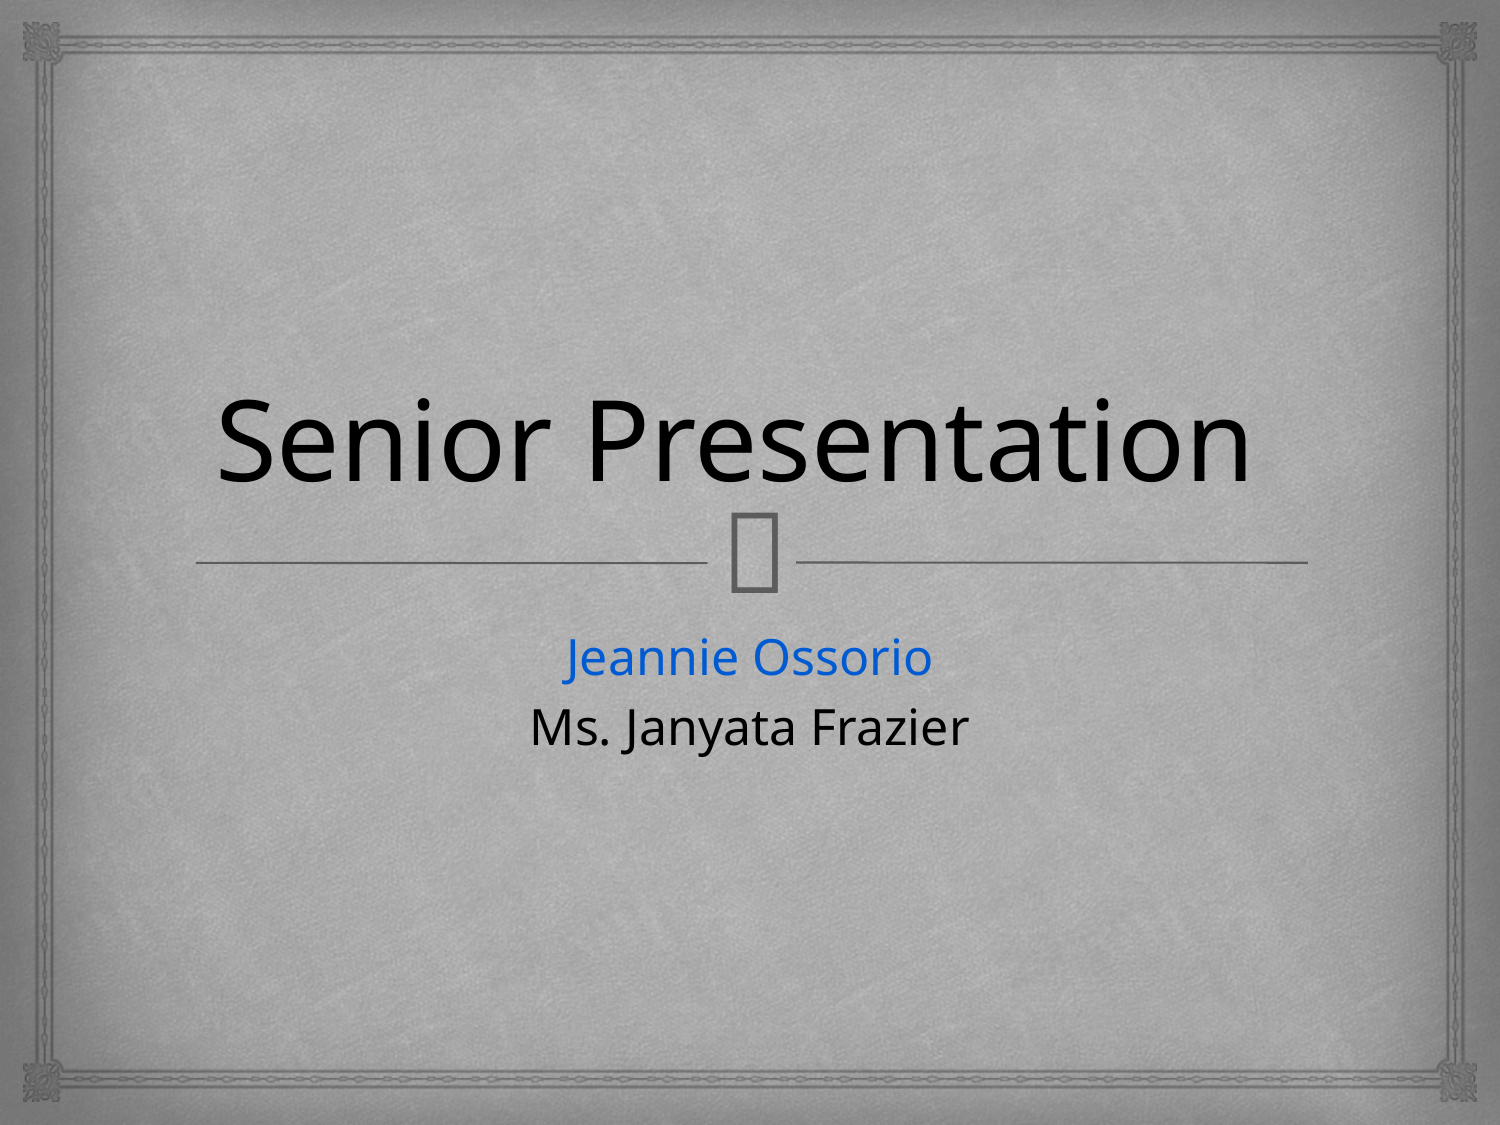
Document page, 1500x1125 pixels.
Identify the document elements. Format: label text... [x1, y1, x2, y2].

picture [0, 0, 1500, 1125]
subtitle Jeannie Ossorio Ms. Janyata Frazier [225, 618, 1275, 906]
title Senior Presentation [194, 227, 1306, 512]
